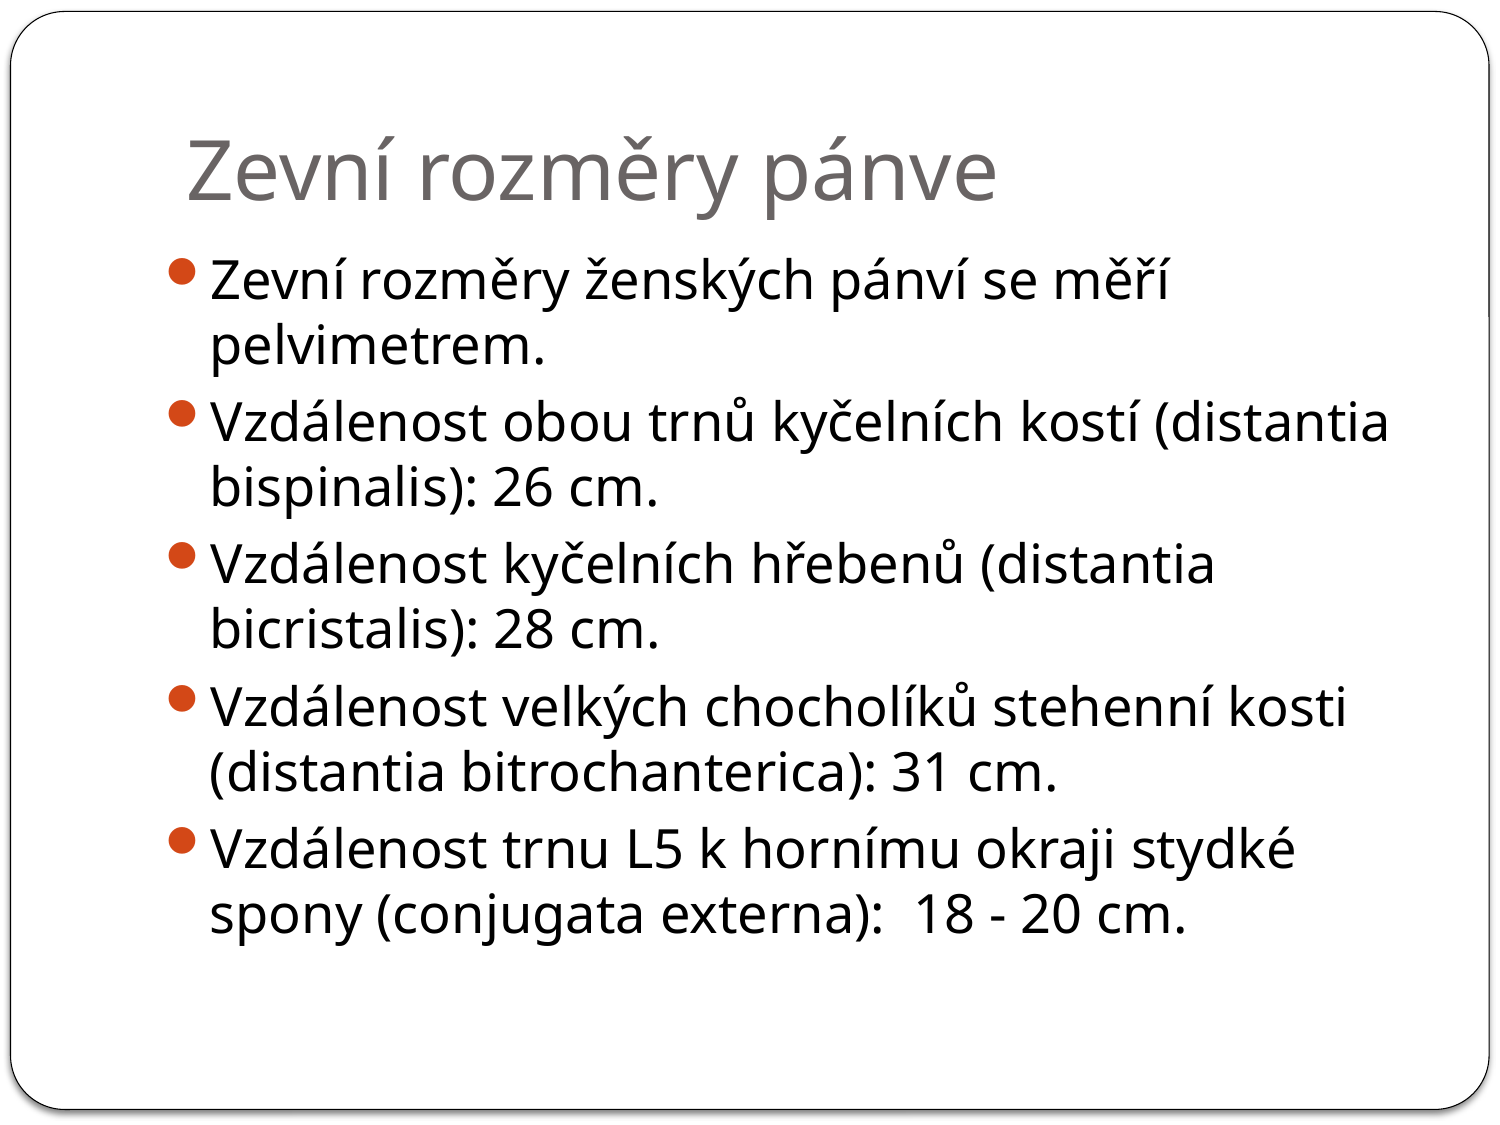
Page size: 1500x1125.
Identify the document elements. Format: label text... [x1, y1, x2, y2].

list Zevní rozměry ženských pánví se měří pelvimetrem. Vzdálenost obou trnů kyčelních kostí (distantia bispinalis): 26 cm. Vzdálenost kyčelních hřebenů (distantia bicristalis): 28 cm. Vzdálenost velkých chocholíků stehenní kosti (distantia bitrochanterica): 31 cm. Vzdálenost trnu L5 k hornímu okraji stydké spony (conjugata externa): 18 - 20 cm. [150, 237, 1425, 988]
title Zevní rozměry pánve [150, 45, 1425, 233]
